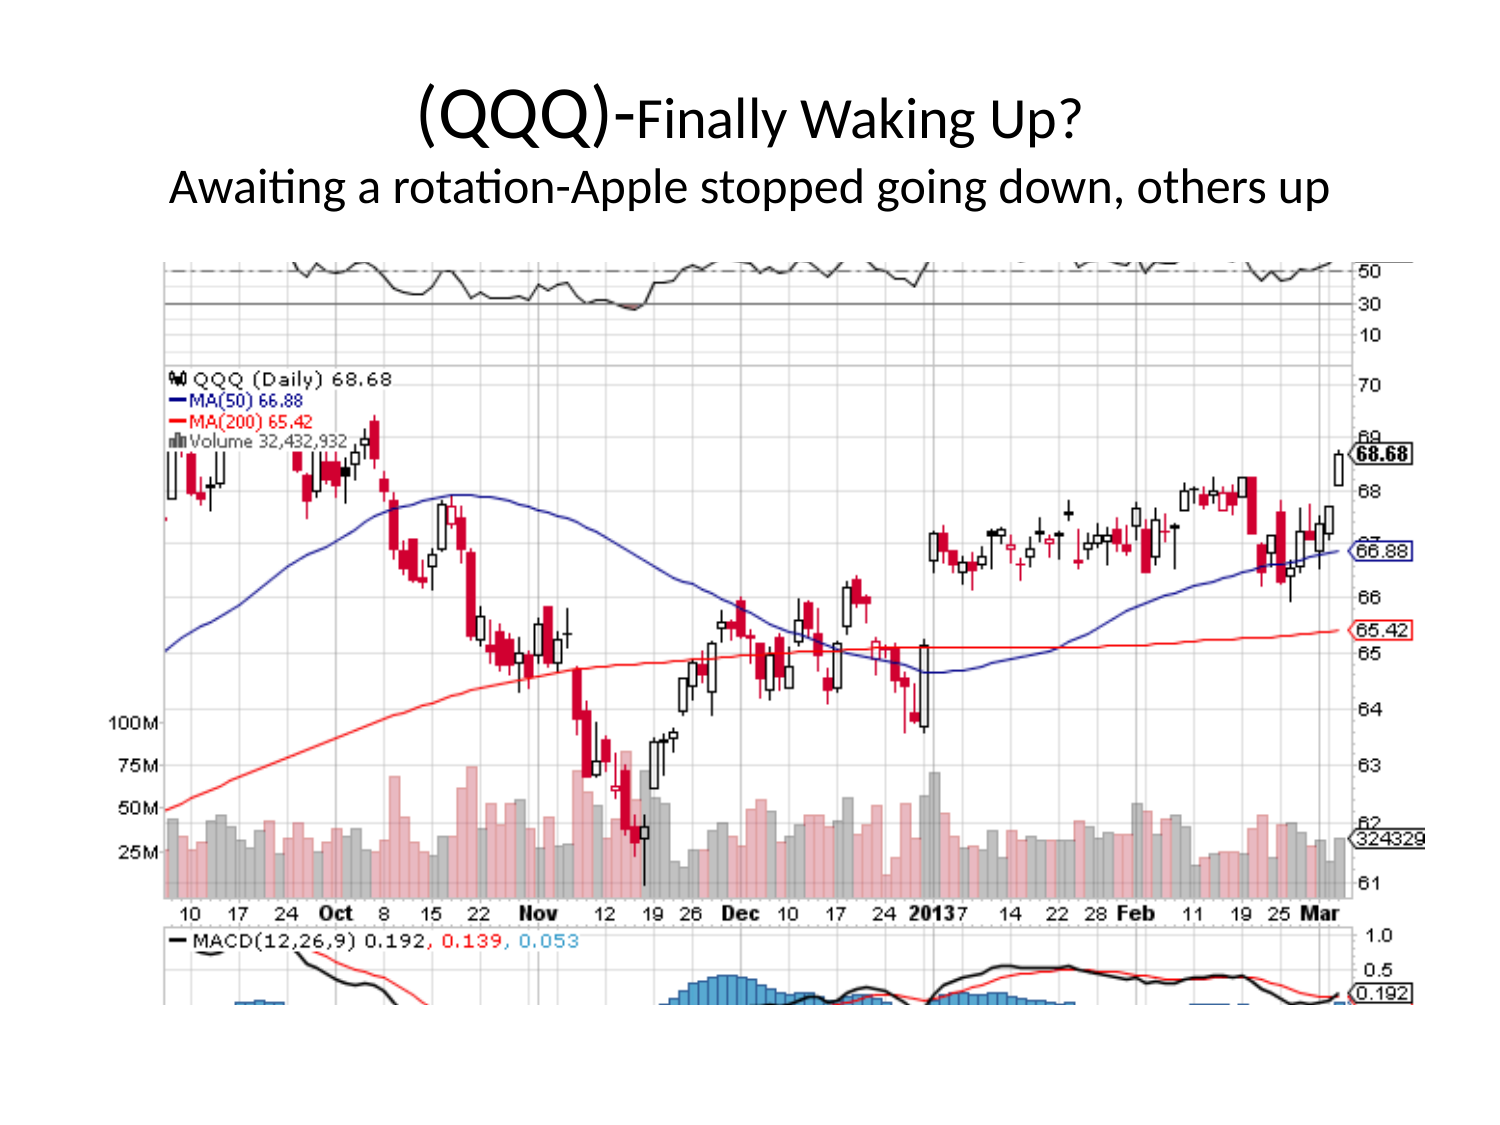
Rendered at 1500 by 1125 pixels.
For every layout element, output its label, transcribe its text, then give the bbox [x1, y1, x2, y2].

title (QQQ)-Finally Waking Up? Awaiting a rotation-Apple stopped going down, others up [74, 44, 1426, 233]
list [74, 262, 1426, 1006]
